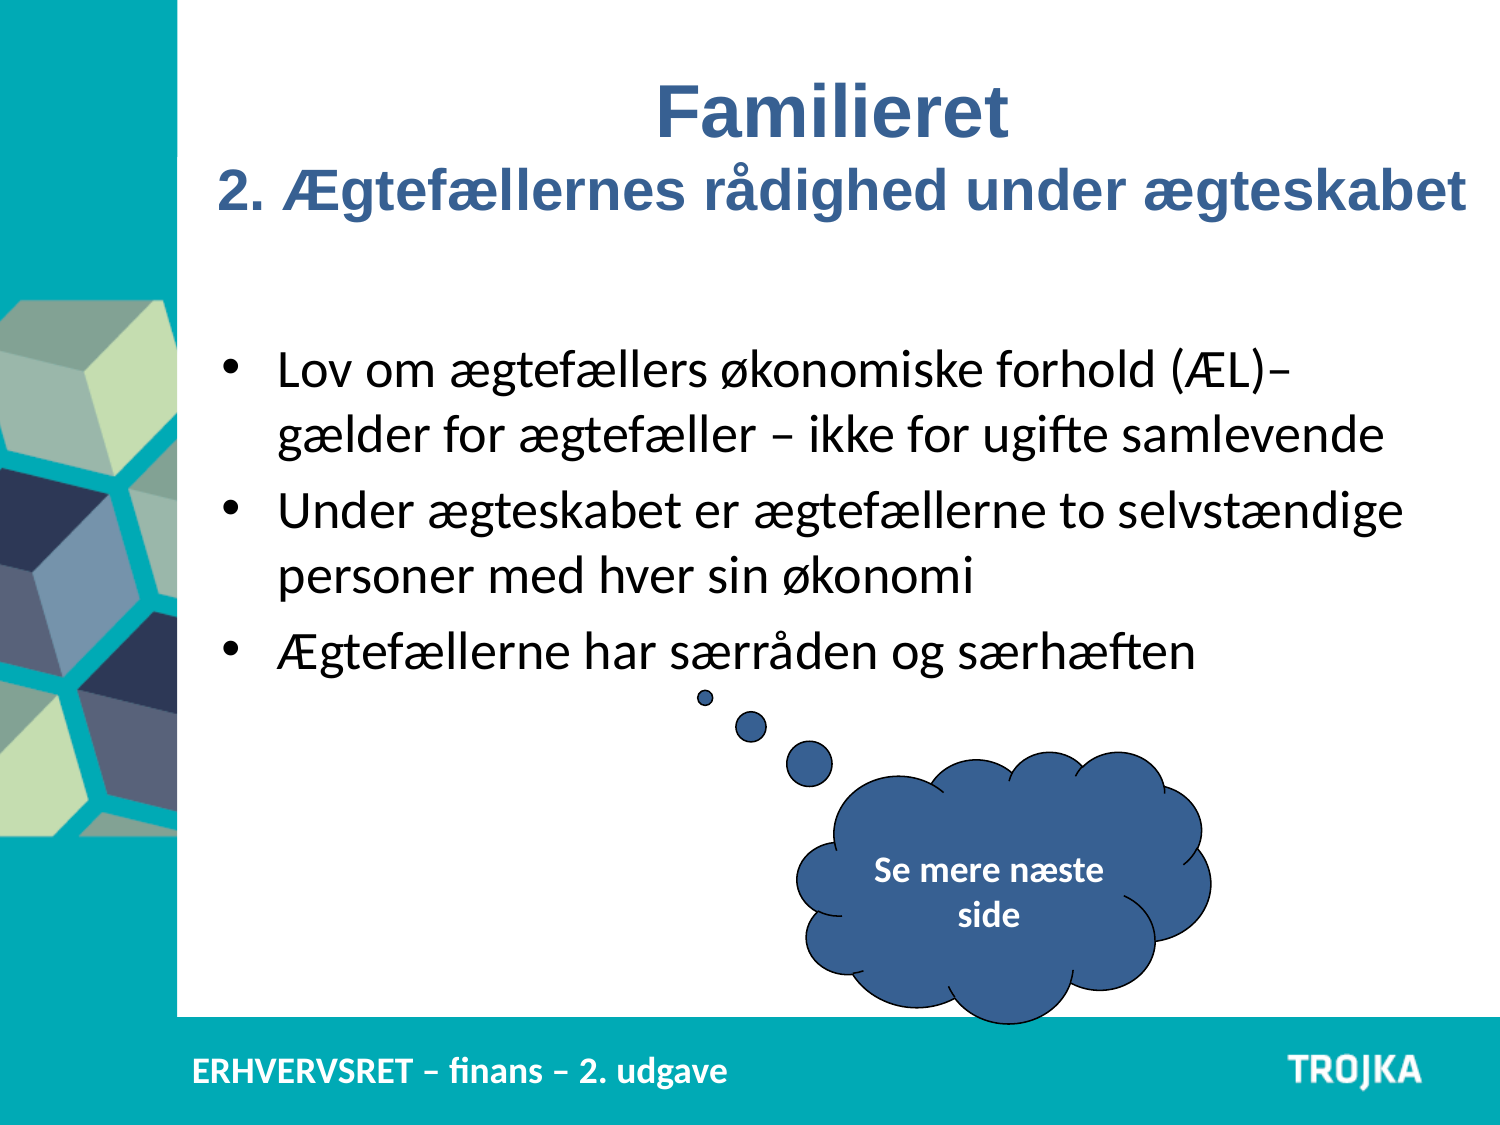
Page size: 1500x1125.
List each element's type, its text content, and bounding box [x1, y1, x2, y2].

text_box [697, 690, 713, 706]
text_box Familieret 2. Ægtefællernes rådighed under ægteskabet [167, 54, 1500, 243]
text_box Se mere næste side [786, 741, 833, 787]
text_box Se mere næste side [796, 752, 1211, 1025]
text_box Lov om ægtefællers økonomiske forhold (ÆL)– gælder for ægtefæller – ikke for ugifte samlevende Under ægteskabet er ægtefællerne to selvstændige personer med hver sin økonomi Ægtefællerne har særråden og særhæften [206, 326, 1471, 1069]
text_box Se mere næste side [735, 711, 767, 742]
